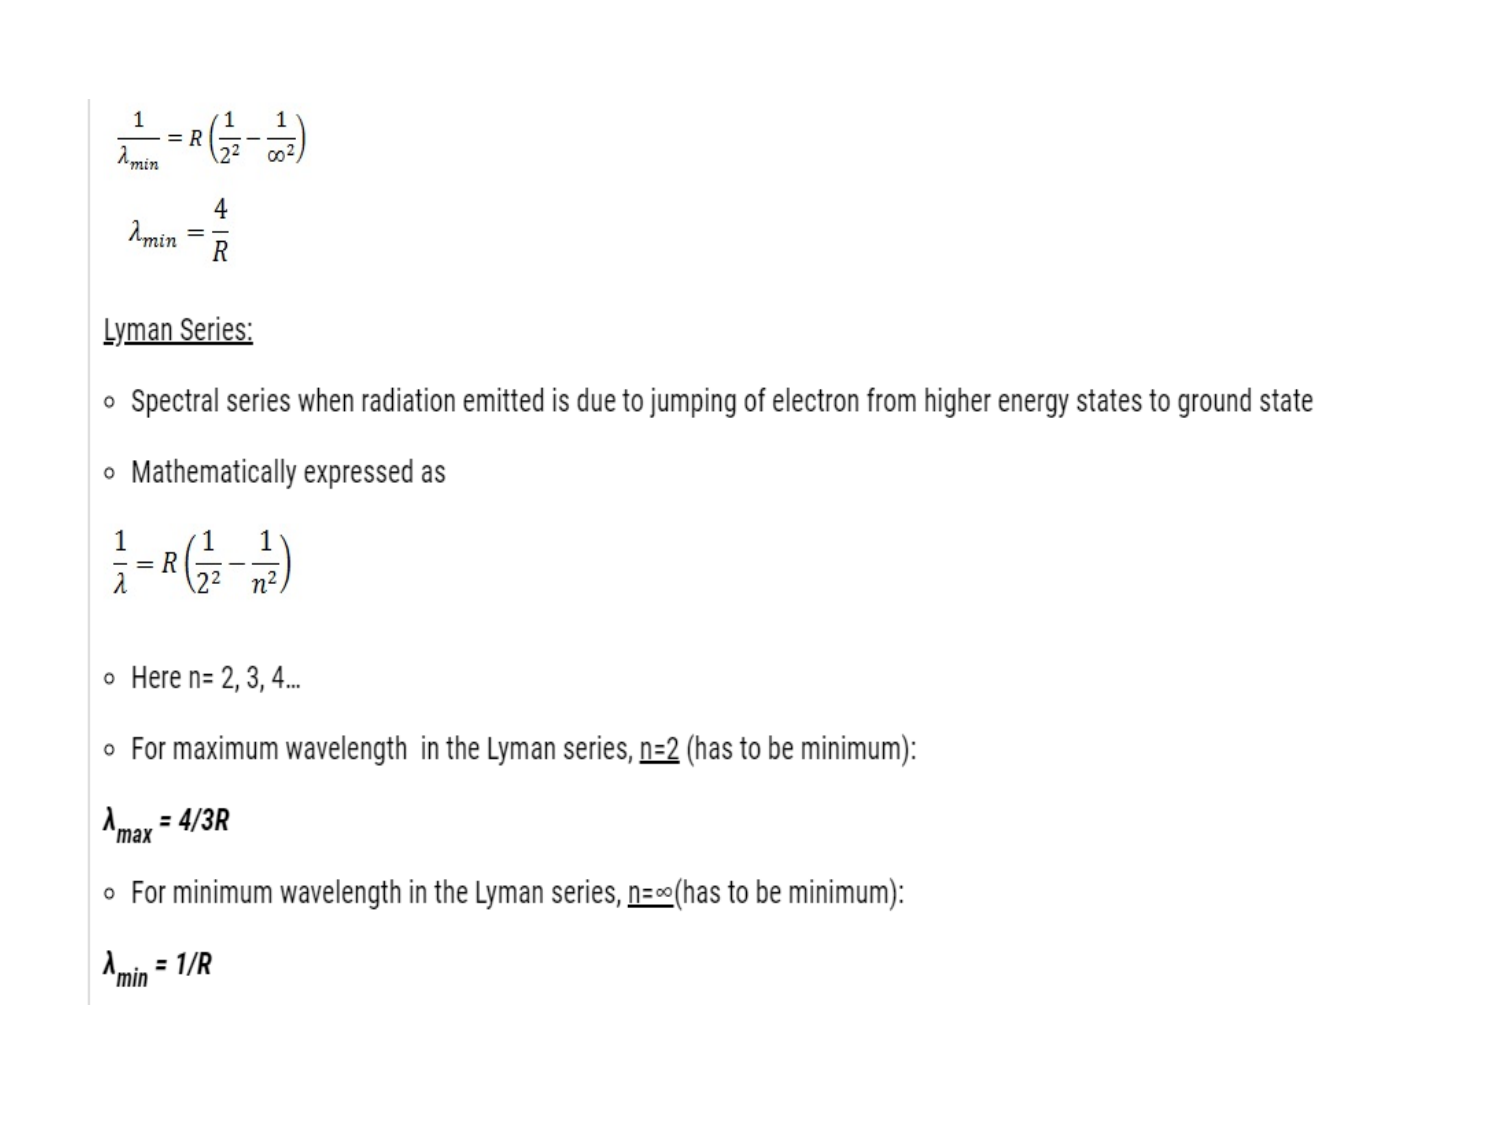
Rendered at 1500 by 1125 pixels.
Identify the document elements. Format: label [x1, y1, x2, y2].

list [87, 99, 1343, 1006]
